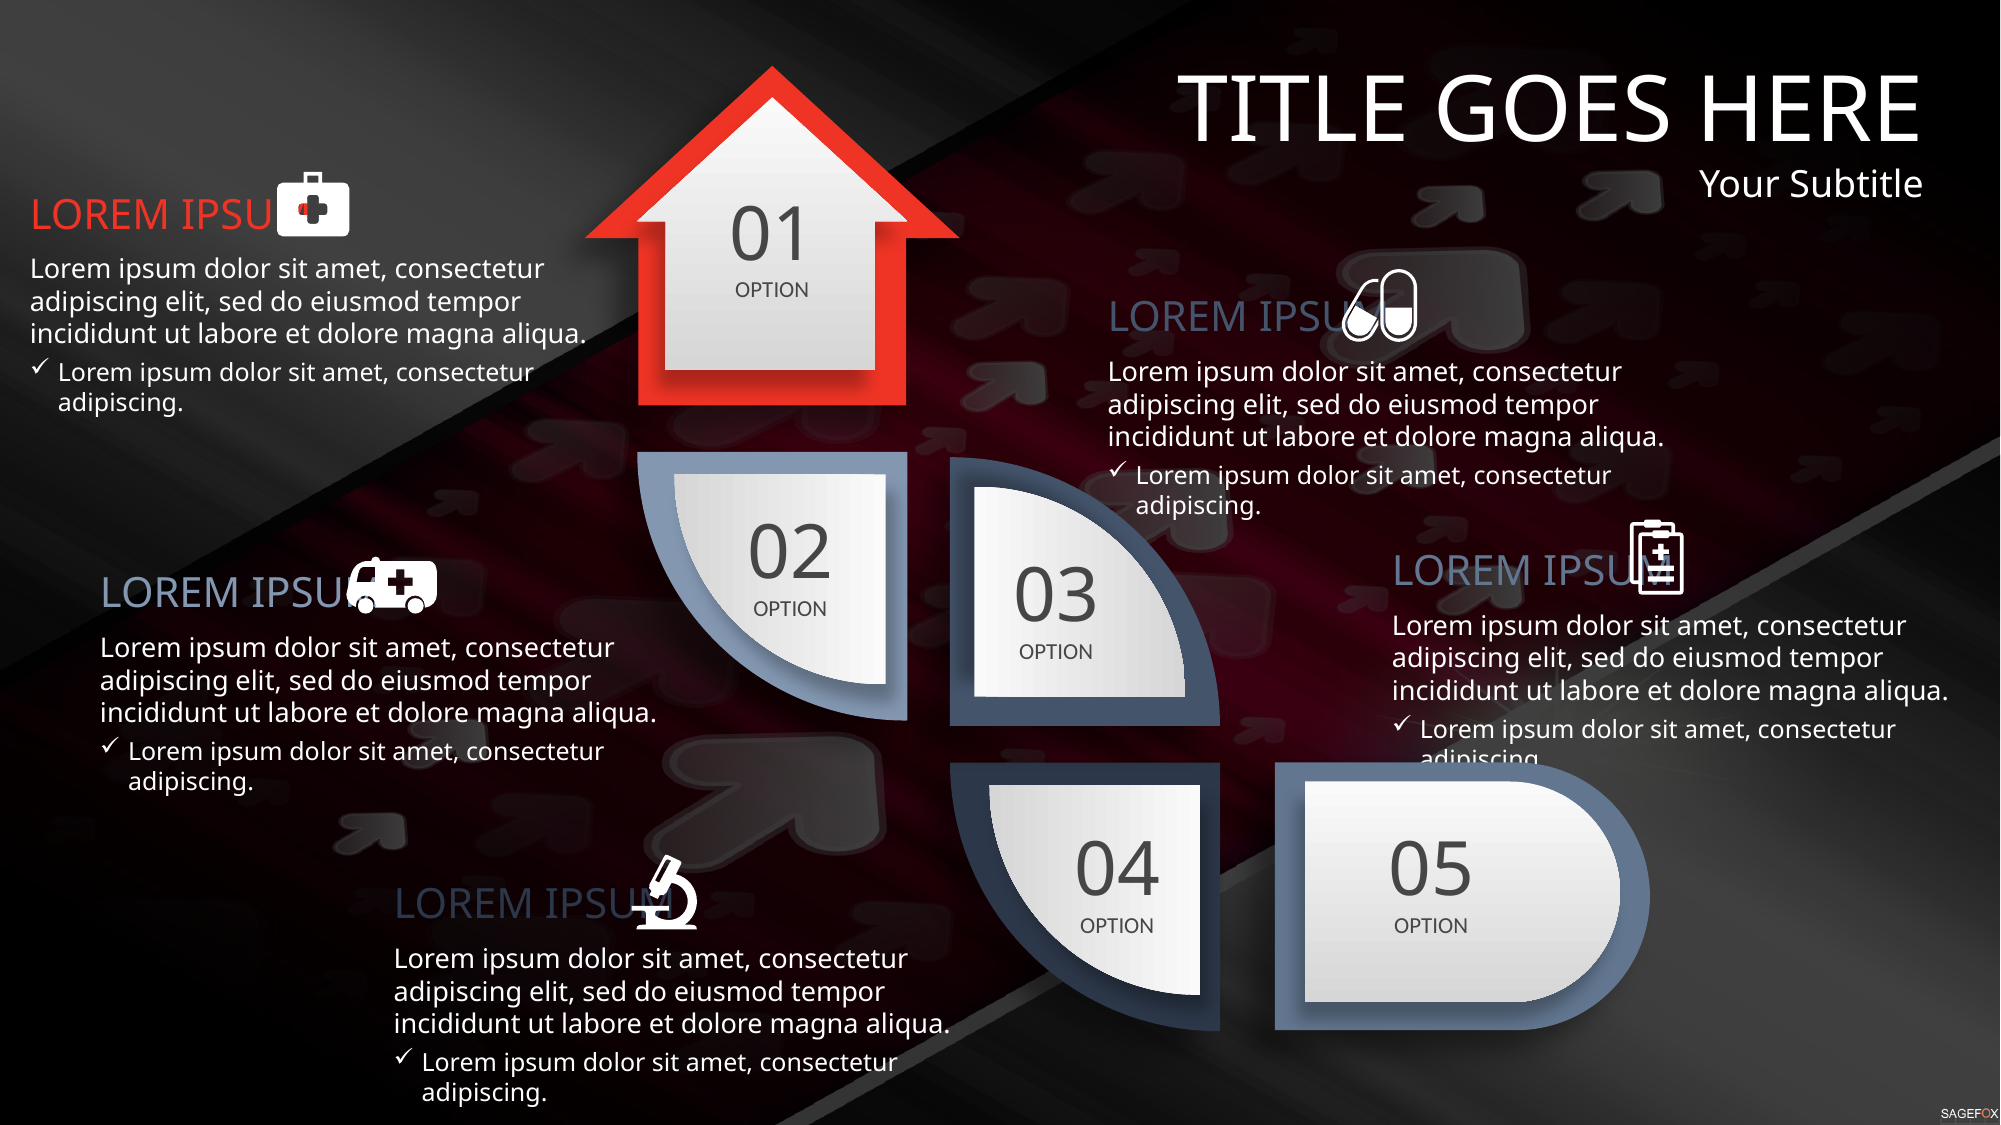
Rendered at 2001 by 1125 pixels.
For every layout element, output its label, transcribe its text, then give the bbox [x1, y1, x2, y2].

picture [0, 0, 2001, 1125]
text_box [1303, 780, 1621, 1004]
text_box 03 OPTION [999, 541, 1113, 670]
text_box [973, 485, 1187, 698]
text_box 05 OPTION [1374, 815, 1488, 943]
text_box LOREM IPSUM Lorem ipsum dolor sit amet, consectetur adipiscing elit, sed do eiusmod tempor incididunt ut labore et dolore magna aliqua. Lorem ipsum dolor sit amet, consectetur adipiscing. [1092, 282, 1742, 527]
text_box [582, 64, 963, 407]
text_box [277, 171, 350, 237]
text_box [988, 783, 1202, 996]
text_box [631, 854, 697, 930]
text_box LOREM IPSUM Lorem ipsum dolor sit amet, consectetur adipiscing elit, sed do eiusmod tempor incididunt ut labore et dolore magna aliqua. Lorem ipsum dolor sit amet, consectetur adipiscing. [1377, 536, 2000, 781]
text_box 01 OPTION [715, 180, 829, 308]
text_box [673, 473, 887, 686]
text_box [346, 556, 437, 614]
text_box [948, 456, 1222, 727]
text_box TITLE GOES HERE Your Subtitle [1035, 42, 1939, 212]
text_box [949, 761, 1222, 1033]
text_box 02 OPTION [733, 498, 847, 626]
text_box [1339, 268, 1418, 344]
text_box LOREM IPSUM Lorem ipsum dolor sit amet, consectetur adipiscing elit, sed do eiusmod tempor incididunt ut labore et dolore magna aliqua. Lorem ipsum dolor sit amet, consectetur adipiscing. [14, 179, 622, 425]
text_box [636, 450, 909, 722]
text_box 04 OPTION [1060, 815, 1174, 943]
text_box LOREM IPSUM Lorem ipsum dolor sit amet, consectetur adipiscing elit, sed do eiusmod tempor incididunt ut labore et dolore magna aliqua. Lorem ipsum dolor sit amet, consectetur adipiscing. [378, 869, 1028, 1114]
text_box [1273, 761, 1651, 1032]
text_box LOREM IPSUM Lorem ipsum dolor sit amet, consectetur adipiscing elit, sed do eiusmod tempor incididunt ut labore et dolore magna aliqua. Lorem ipsum dolor sit amet, consectetur adipiscing. [85, 558, 734, 803]
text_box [1629, 519, 1684, 595]
text_box [634, 95, 910, 372]
